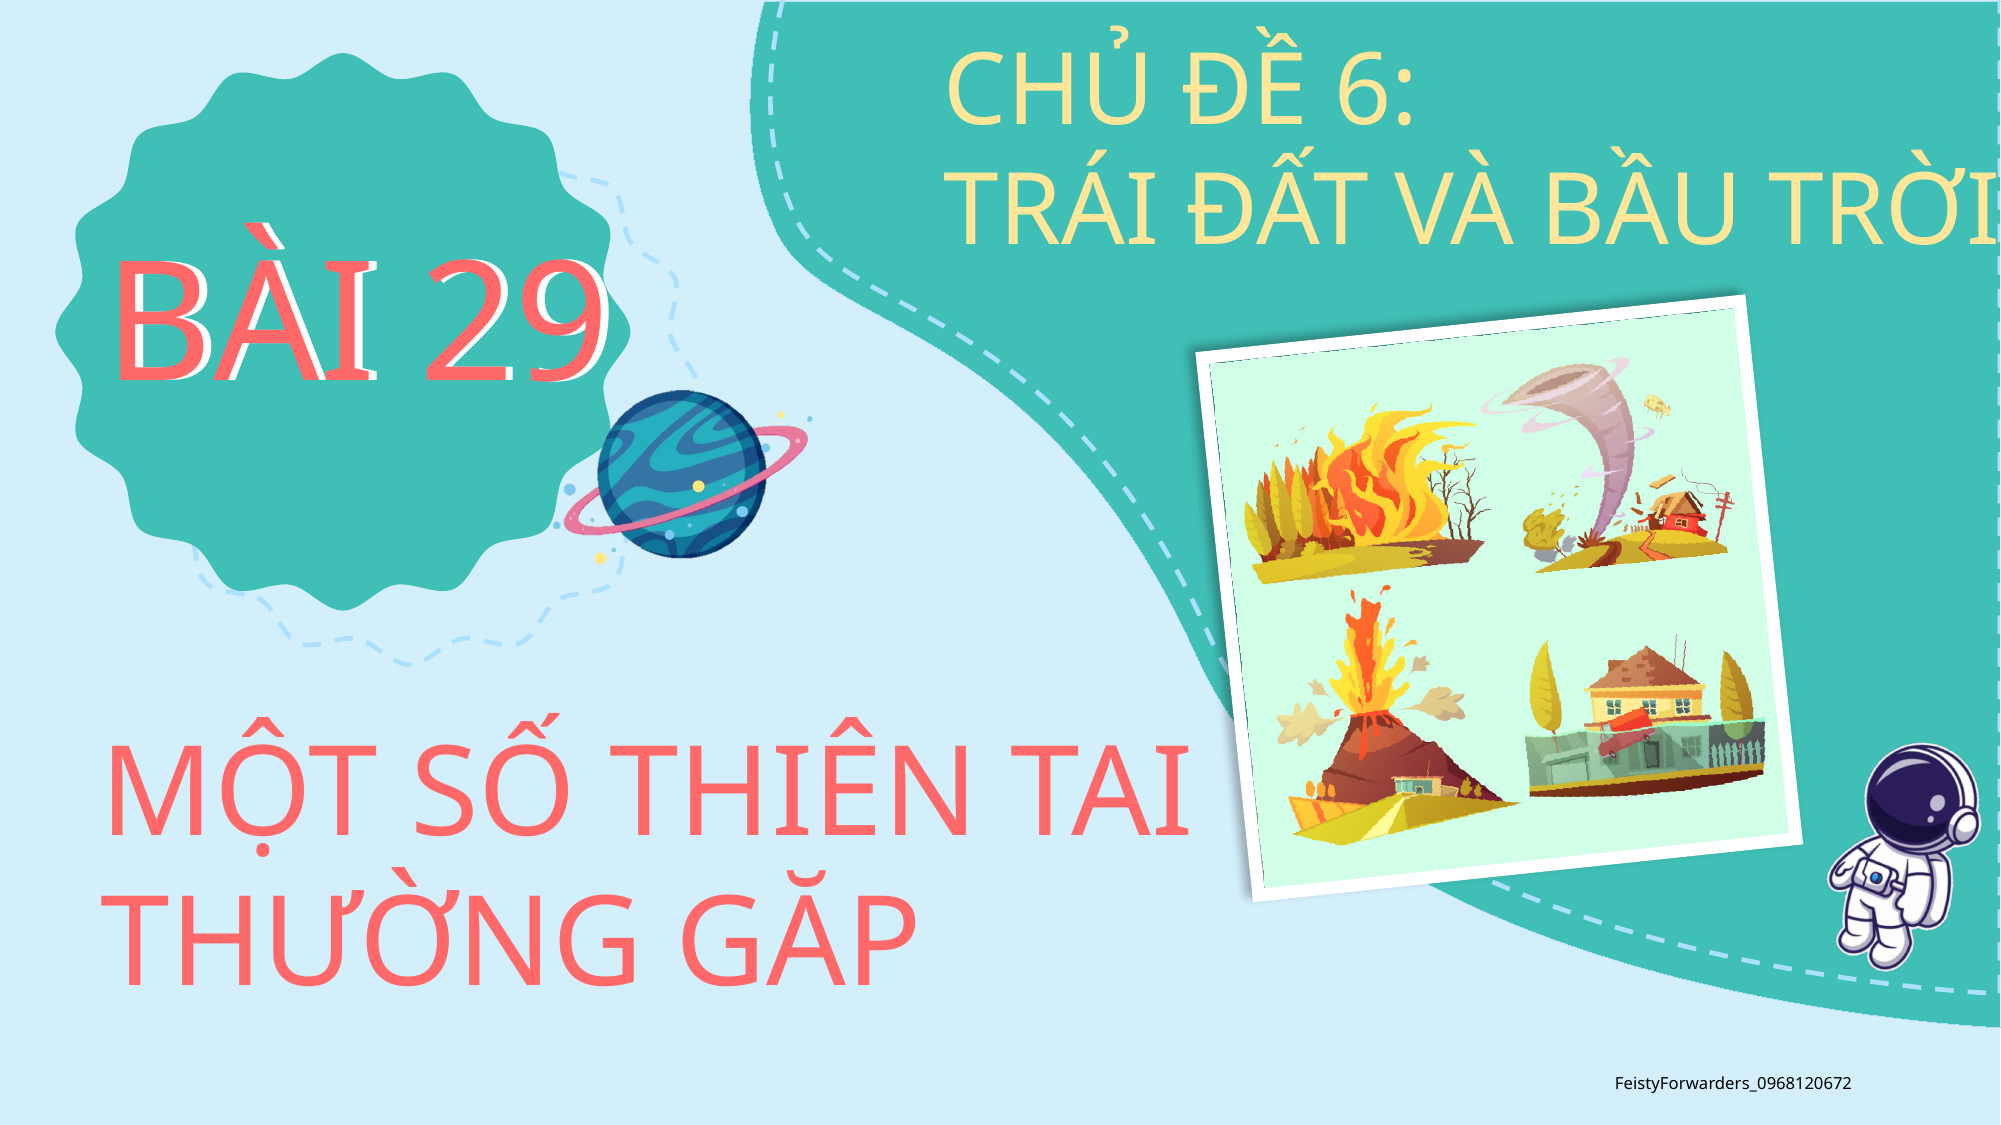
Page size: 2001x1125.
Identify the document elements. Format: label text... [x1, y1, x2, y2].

text_box MỘT SỐ THIÊN TAI THƯỜNG GĂP [86, 703, 1279, 1018]
text_box CHỦ ĐỀ 6: TRÁI ĐẤT VÀ BẦU TRỜI [929, 16, 2000, 272]
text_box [29, 206, 686, 424]
picture [539, 334, 826, 620]
picture [1210, 309, 1789, 888]
picture [1809, 723, 2000, 989]
